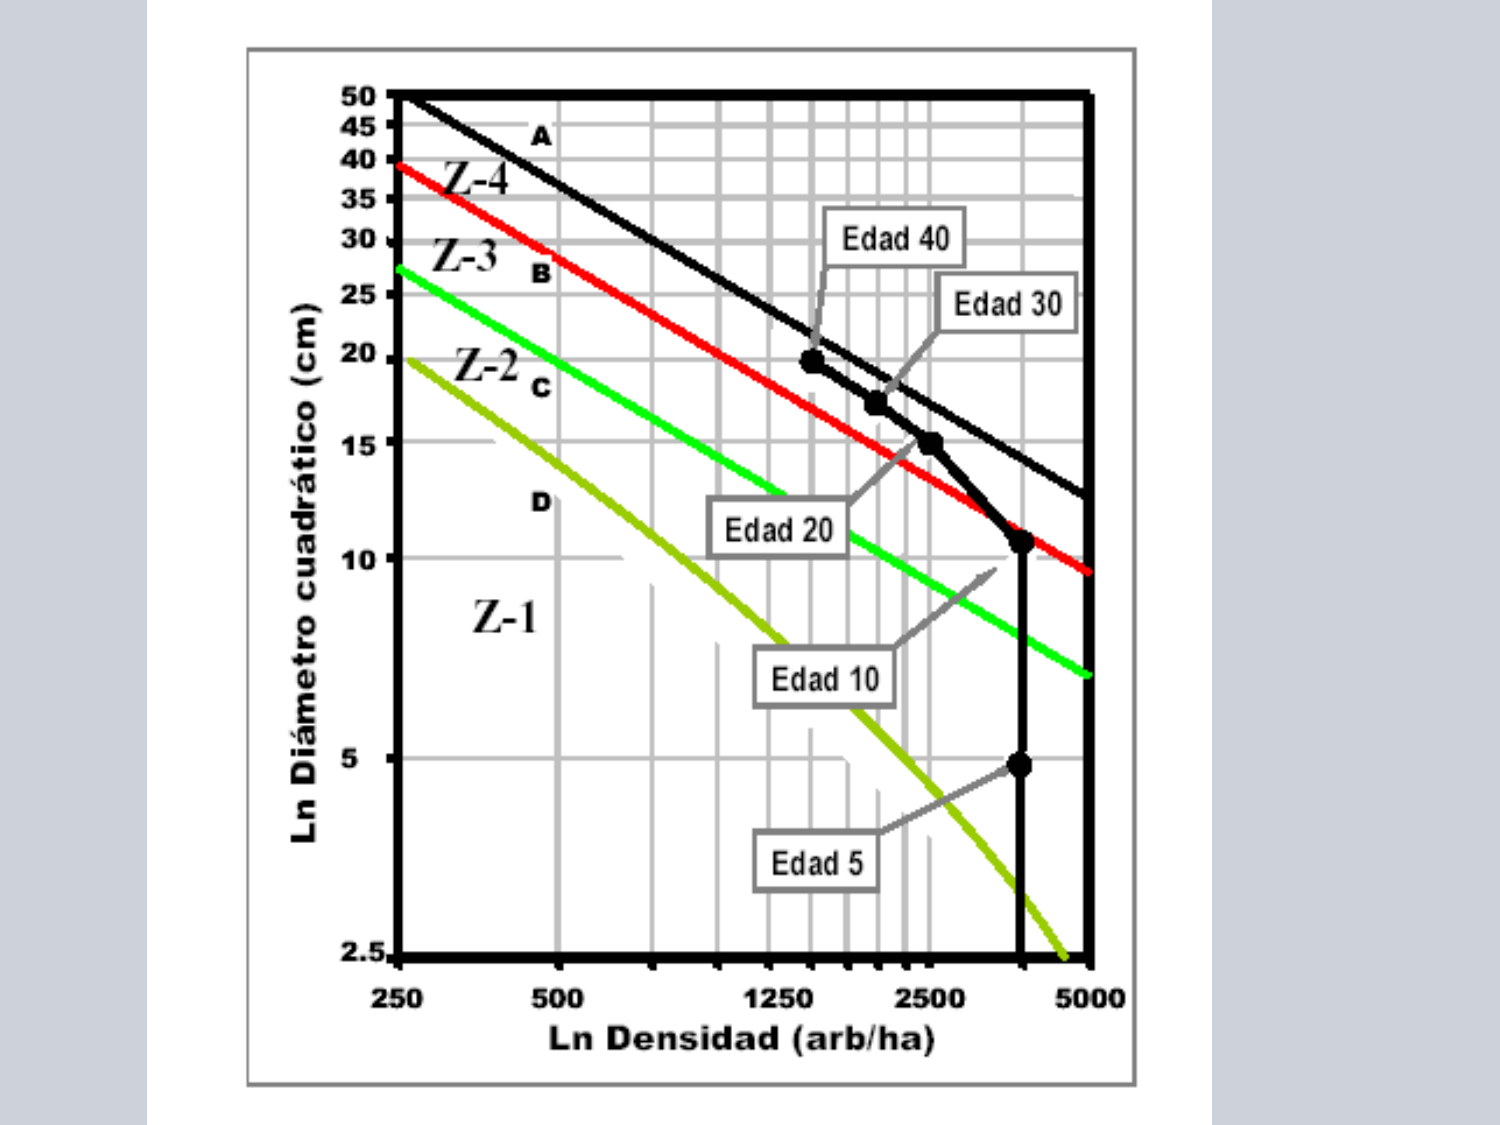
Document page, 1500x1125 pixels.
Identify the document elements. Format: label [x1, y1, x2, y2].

list [147, 0, 1213, 1125]
